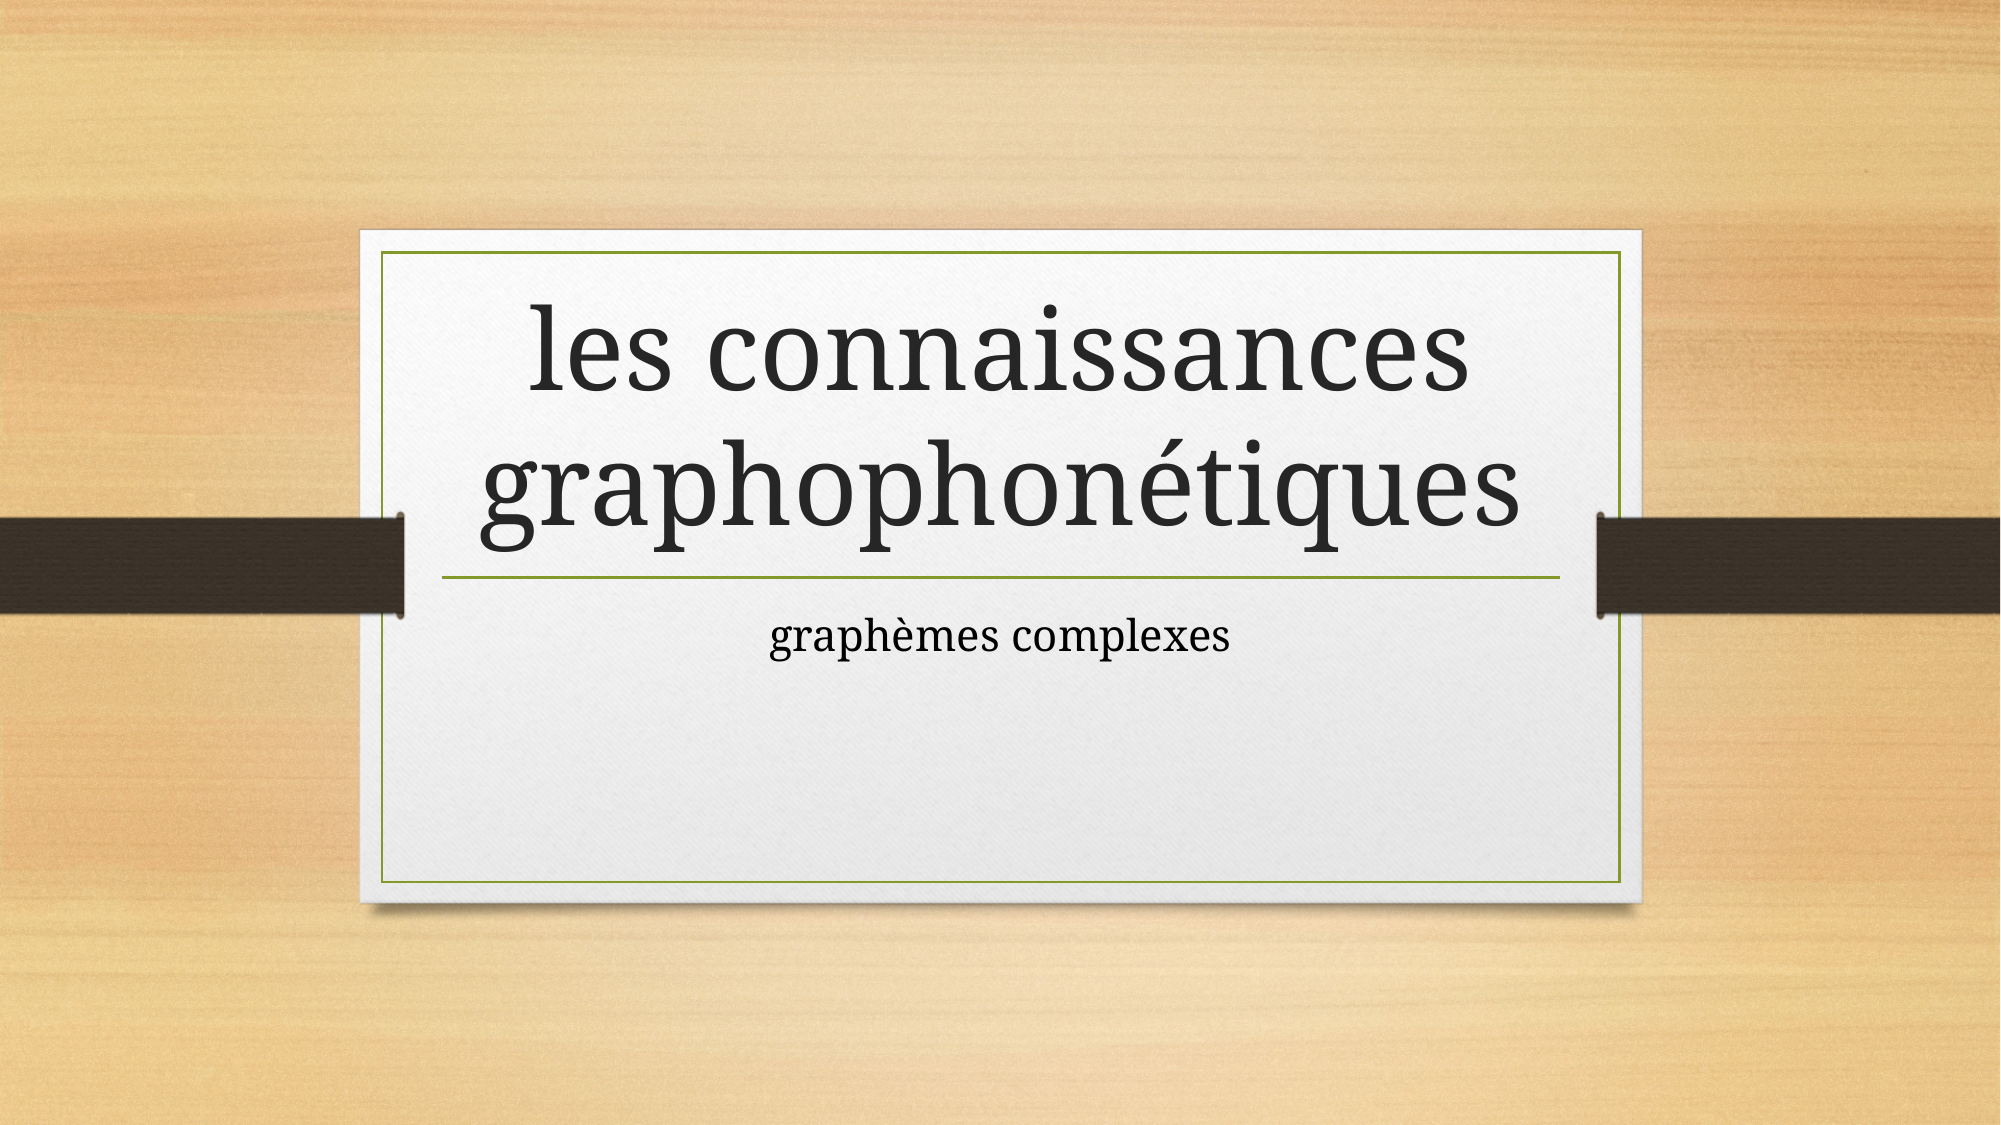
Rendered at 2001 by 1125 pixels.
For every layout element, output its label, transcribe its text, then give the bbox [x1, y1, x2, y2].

title les connaissances graphophonétiques [441, 306, 1560, 556]
picture [0, 0, 2001, 1125]
subtitle graphèmes complexes [441, 600, 1560, 817]
